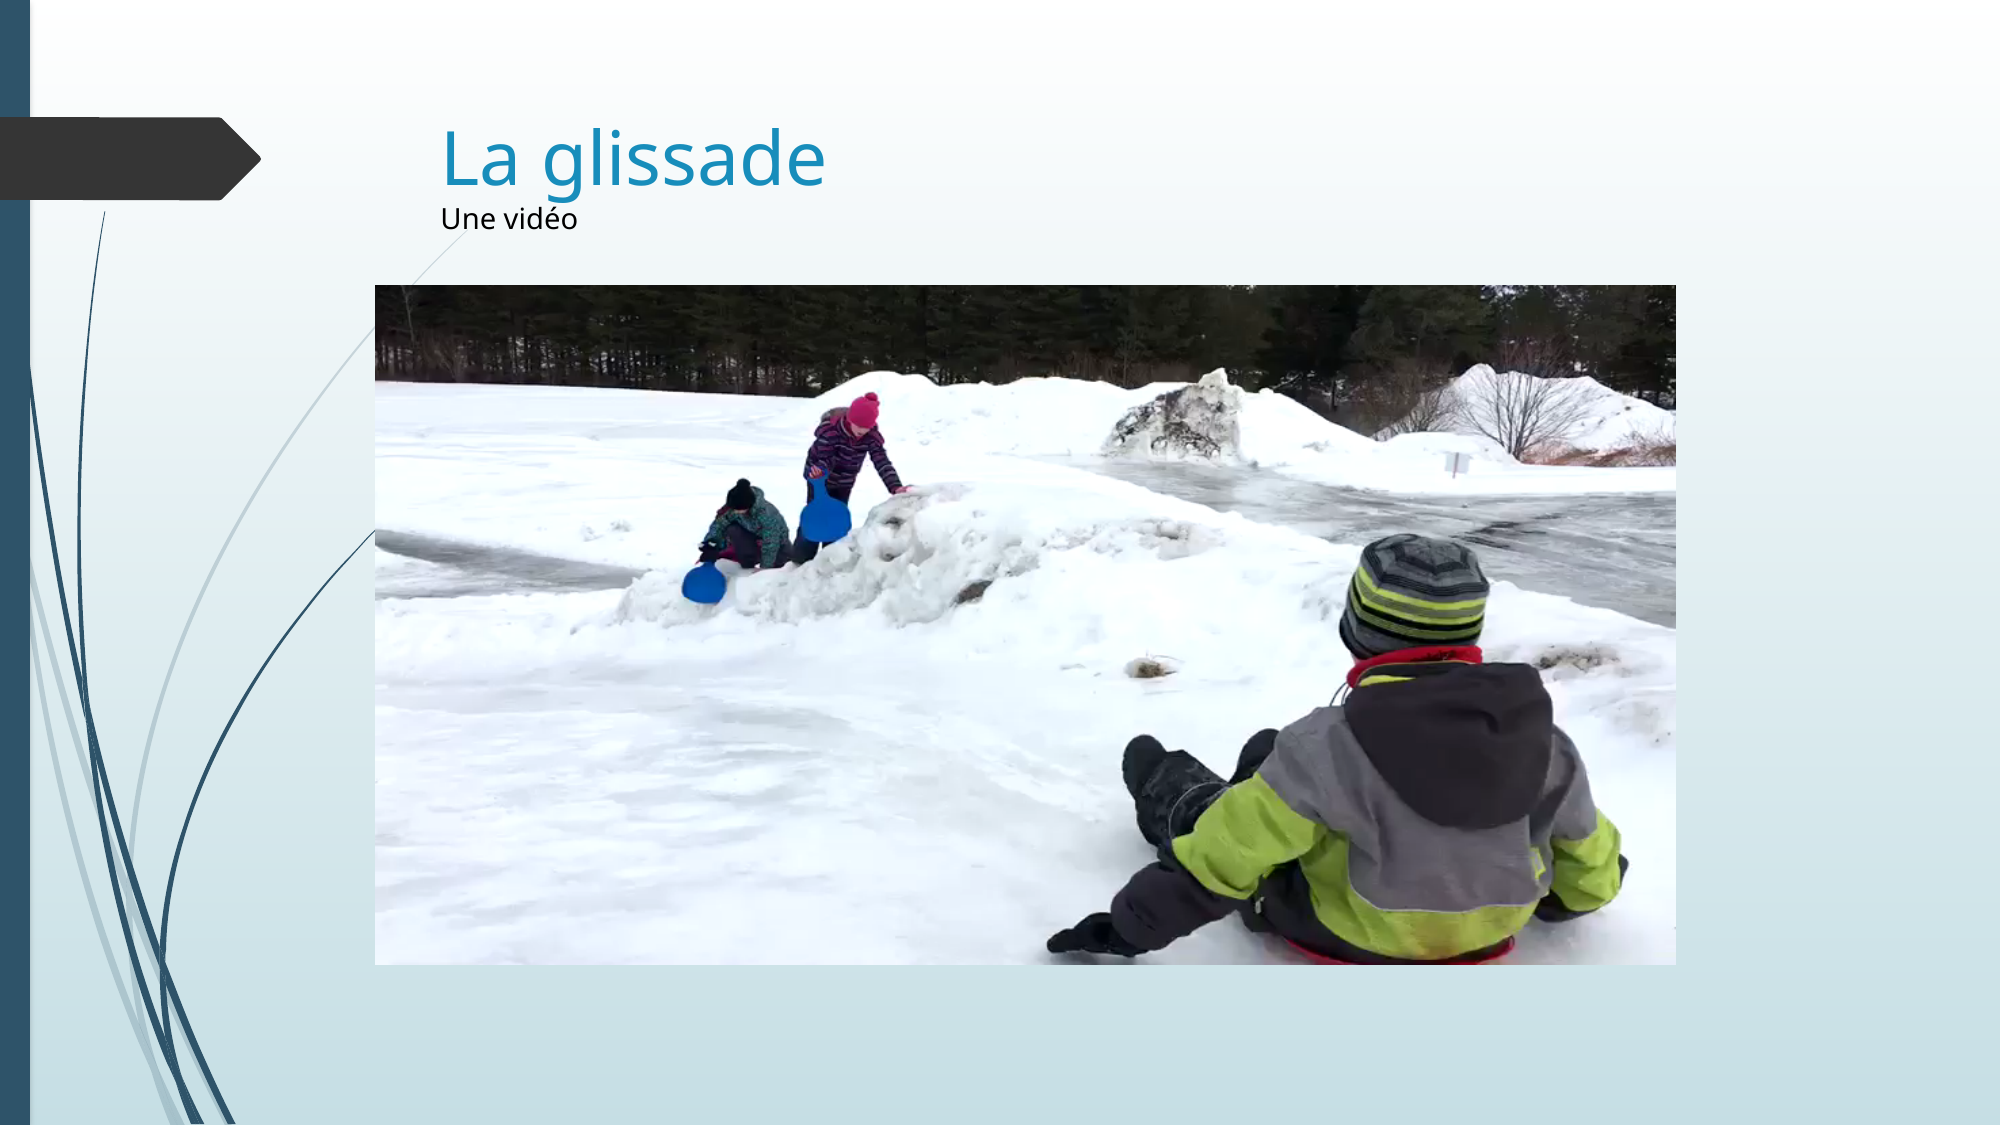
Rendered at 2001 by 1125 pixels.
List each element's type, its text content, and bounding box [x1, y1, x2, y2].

title La glissade Une vidéo [425, 102, 1888, 313]
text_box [374, 284, 1677, 966]
